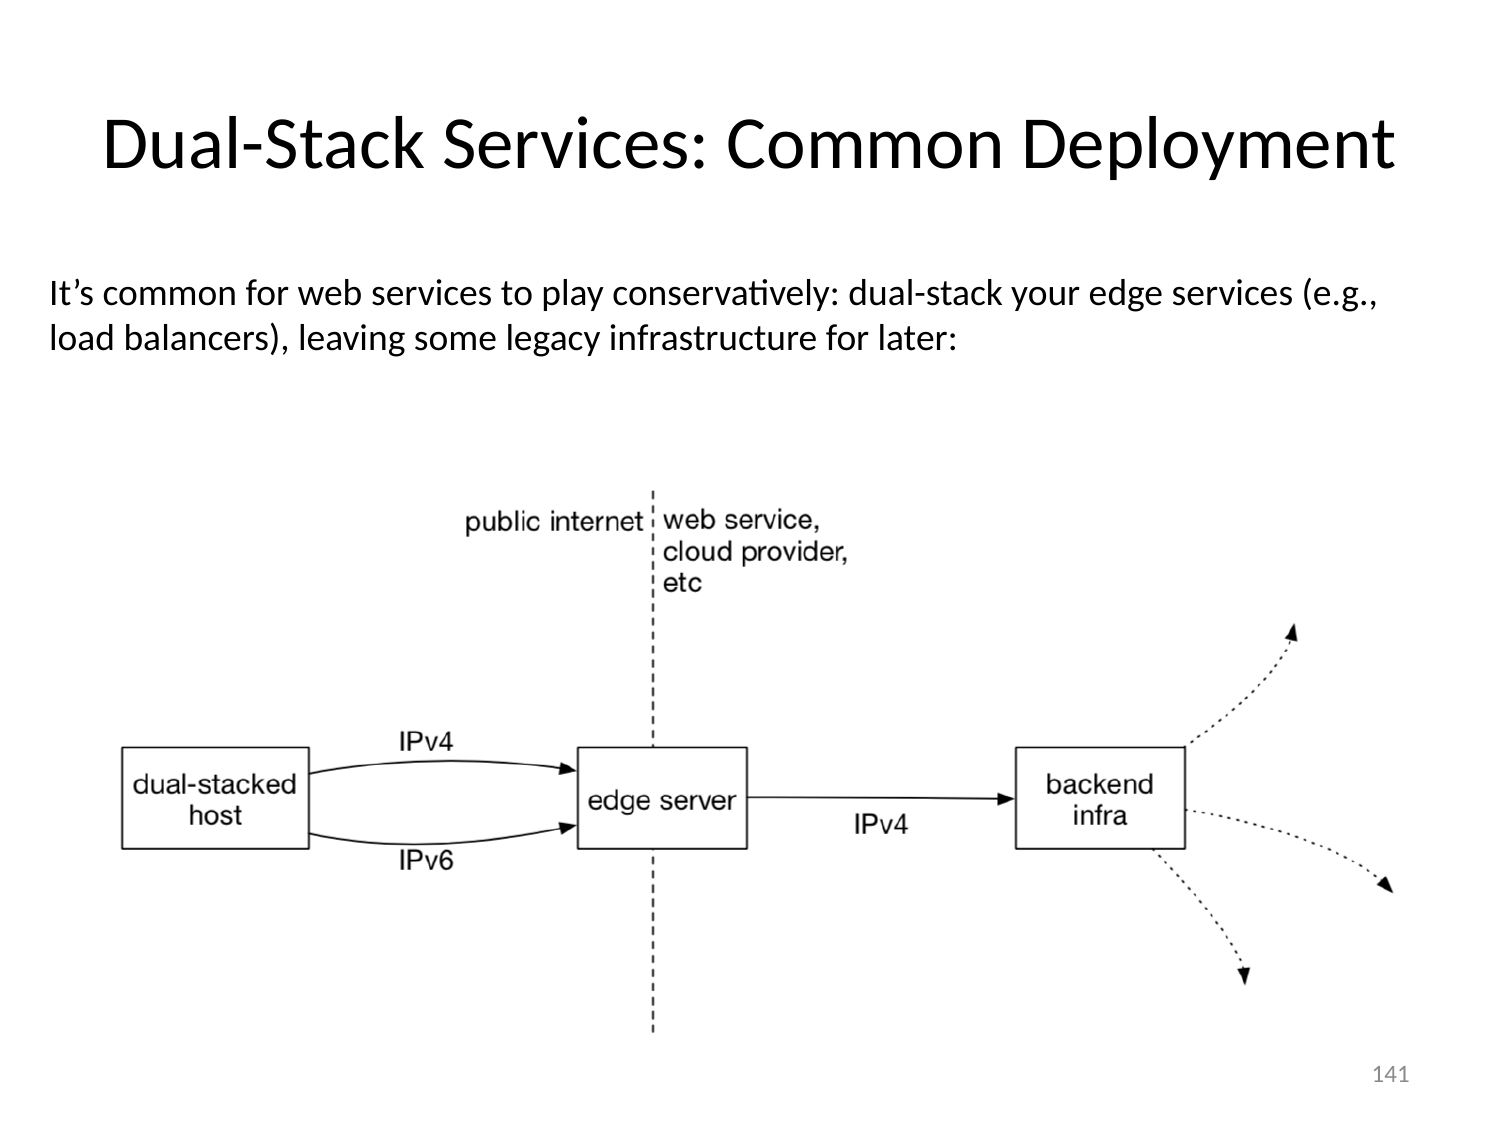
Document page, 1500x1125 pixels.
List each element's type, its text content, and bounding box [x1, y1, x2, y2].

title Dual-Stack Services: Common Deployment [75, 45, 1425, 233]
text_box It’s common for web services to play conservatively: dual-stack your edge services (e.g., load balancers), leaving some legacy infrastructure for later: [34, 260, 1462, 410]
slide_number 141 [1074, 1042, 1425, 1103]
picture [100, 474, 1399, 1055]
